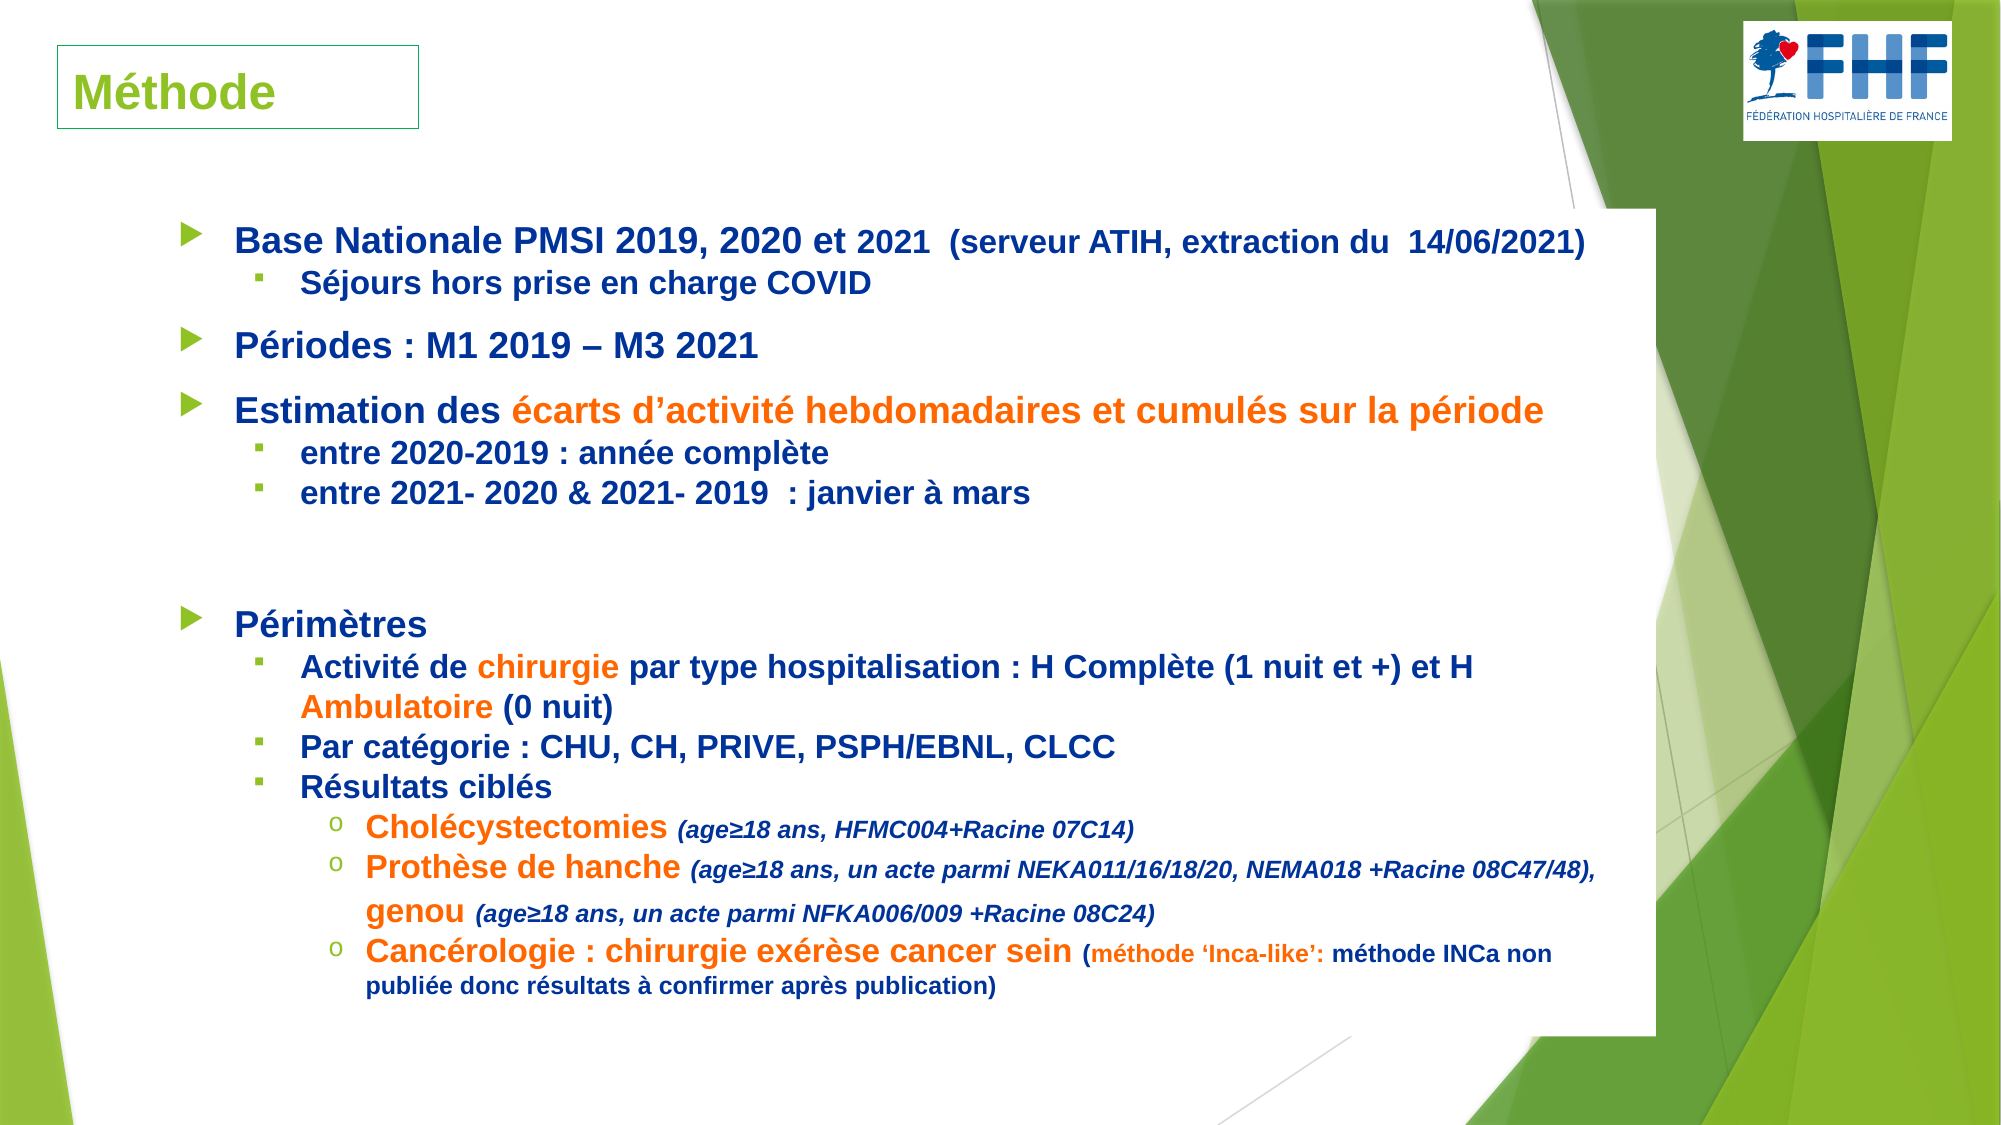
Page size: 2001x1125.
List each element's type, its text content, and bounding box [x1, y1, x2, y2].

list Base Nationale PMSI 2019, 2020 et 2021 (serveur ATIH, extraction du 14/06/2021) Séjours hors prise en charge COVID Périodes : M1 2019 – M3 2021 Estimation des écarts d’activité hebdomadaires et cumulés sur la période entre 2020-2019 : année complète entre 2021- 2020 & 2021- 2019 : janvier à mars Périmètres Activité de chirurgie par type hospitalisation : H Complète (1 nuit et +) et H Ambulatoire (0 nuit) Par catégorie : CHU, CH, PRIVE, PSPH/EBNL, CLCC Résultats ciblés Cholécystectomies (age≥18 ans, HFMC004+Racine 07C14) Prothèse de hanche (age≥18 ans, un acte parmi NEKA011/16/18/20, NEMA018 +Racine 08C47/48), genou (age≥18 ans, un acte parmi NFKA006/009 +Racine 08C24) Cancérologie : chirurgie exérèse cancer sein (méthode ‘Inca-like’: méthode INCa non publiée donc résultats à confirmer après publication) [163, 208, 1656, 1037]
title Méthode [57, 45, 419, 129]
picture [1742, 20, 1965, 142]
